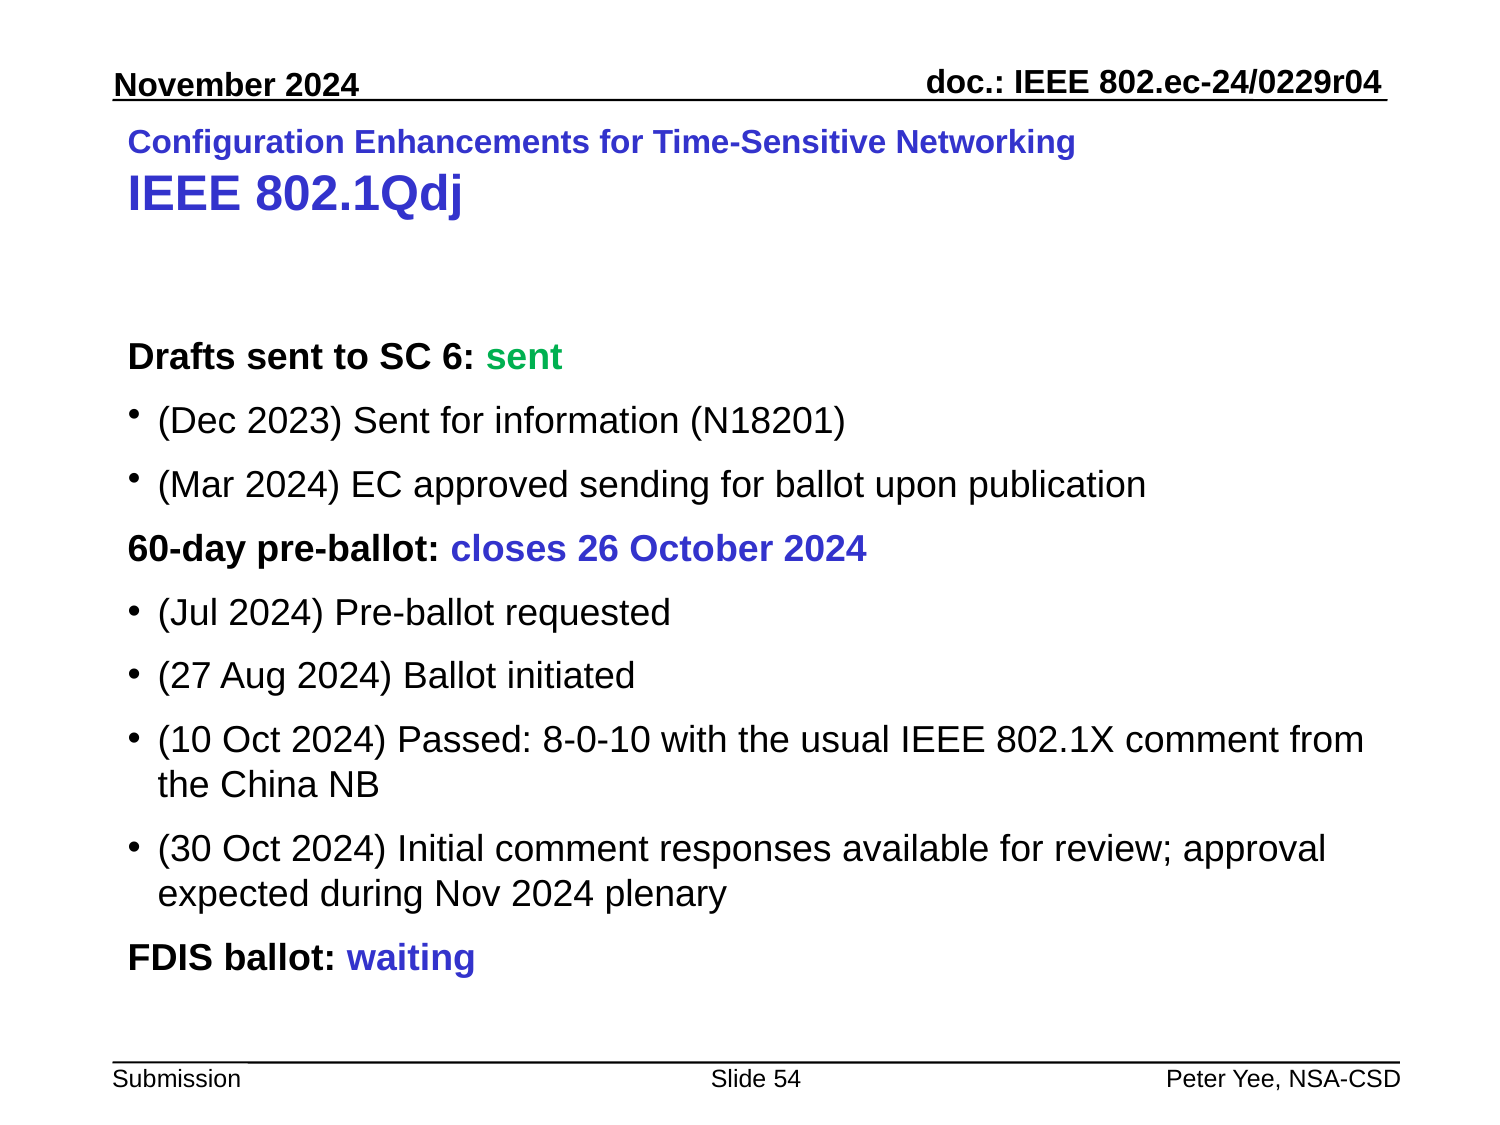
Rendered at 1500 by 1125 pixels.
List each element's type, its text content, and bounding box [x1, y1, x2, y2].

title Configuration Enhancements for Time-Sensitive Networking IEEE 802.1Qdj [112, 112, 1388, 288]
footer Peter Yee, NSA-CSD [1164, 1061, 1402, 1093]
slide_number Slide 54 [709, 1061, 803, 1093]
list Drafts sent to SC 6: sent (Dec 2023) Sent for information (N18201) (Mar 2024) EC approved sending for ballot upon publication 60-day pre-ballot: closes 26 October 2024 (Jul 2024) Pre-ballot requested (27 Aug 2024) Ballot initiated (10 Oct 2024) Passed: 8-0-10 with the usual IEEE 802.1X comment from the China NB (30 Oct 2024) Initial comment responses available for review; approval expected during Nov 2024 plenary FDIS ballot: waiting [112, 324, 1388, 1000]
